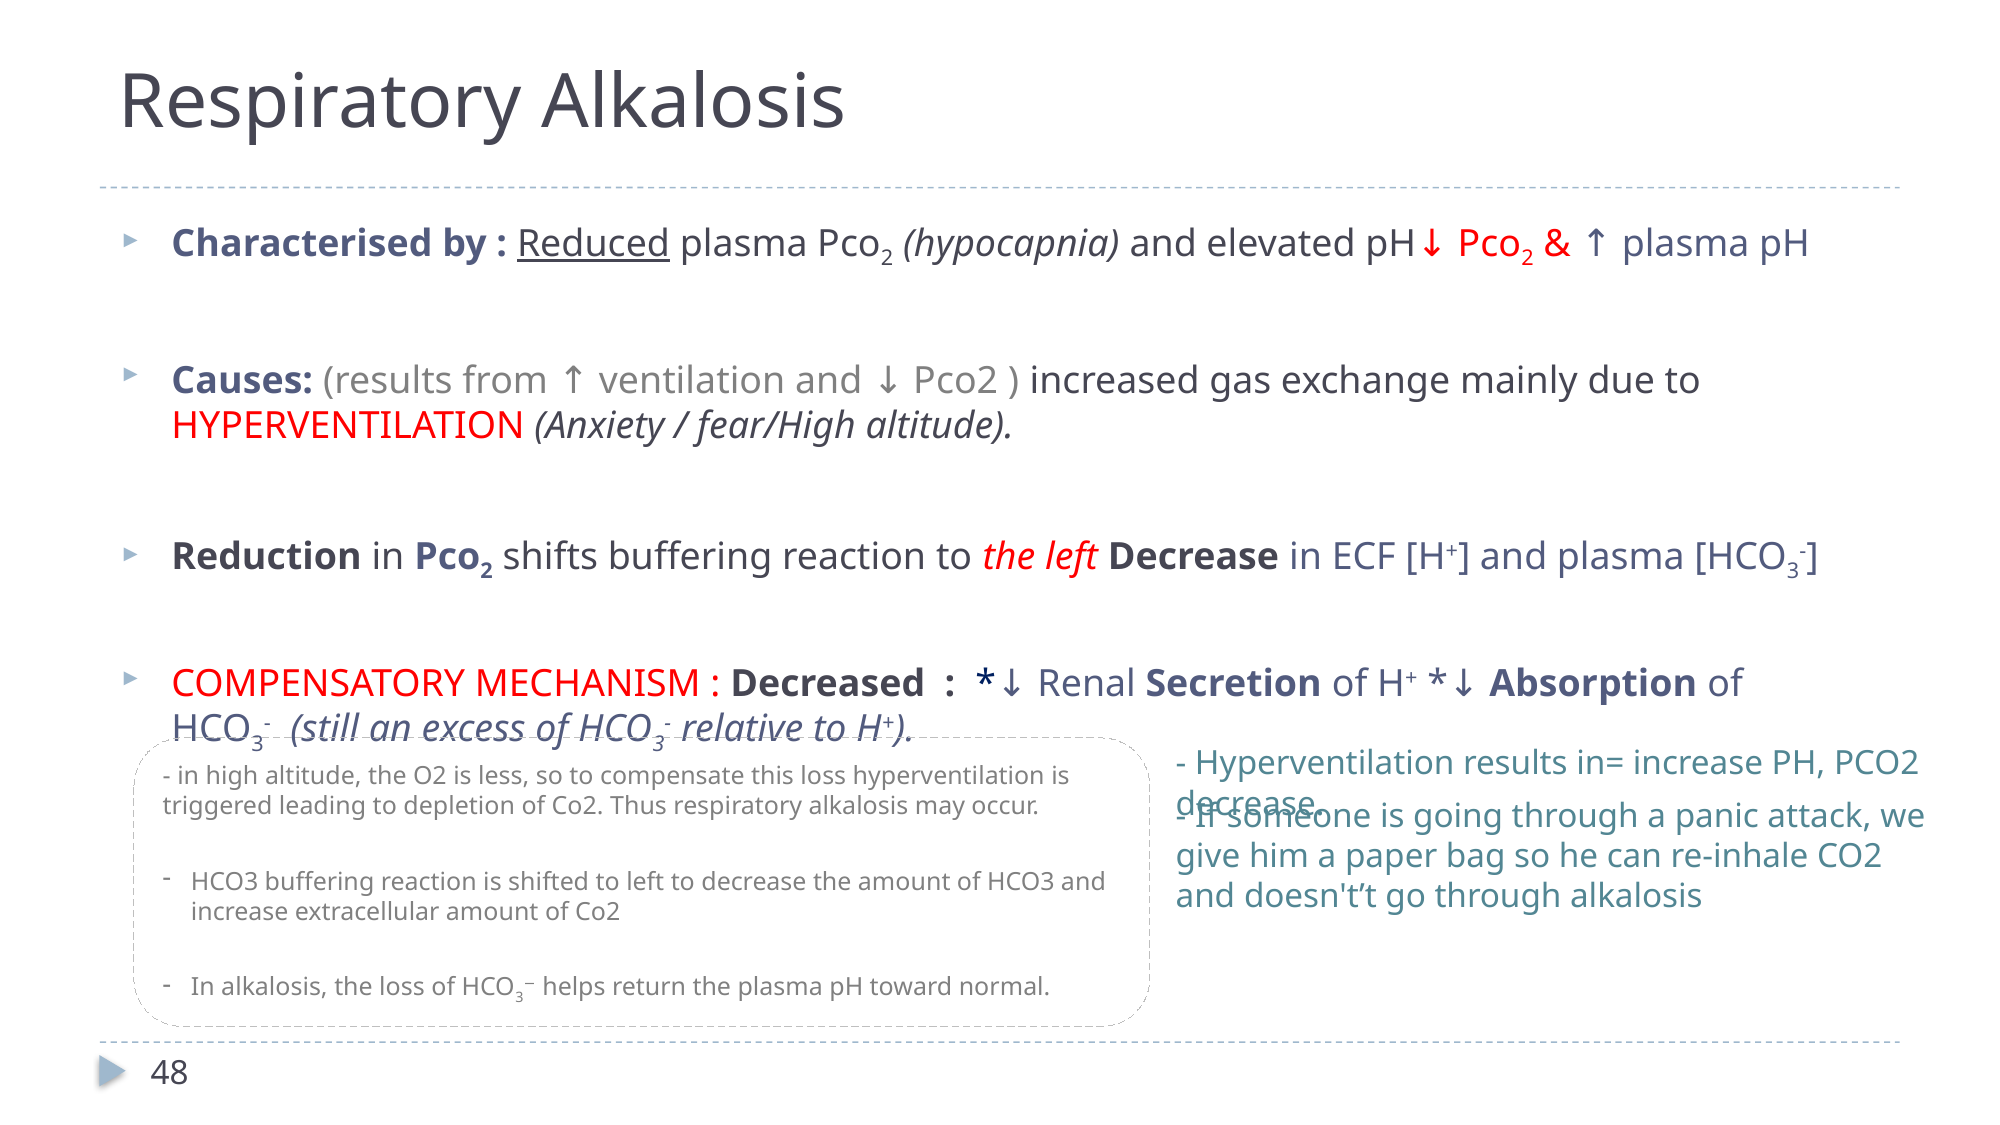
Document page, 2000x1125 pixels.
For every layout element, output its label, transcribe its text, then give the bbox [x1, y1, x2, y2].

text_box - Hyperventilation results in= increase PH, PCO2 decrease. [1160, 734, 2000, 829]
title Respiratory Alkalosis [101, 78, 1902, 241]
list Characterised by : Reduced plasma Pco2 (hypocapnia) and elevated pH↓ Pco2 & ↑ plasma pH Causes: (results from ↑ ventilation and ↓ Pco2 ) increased gas exchange mainly due to HYPERVENTILATION (Anxiety / fear/High altitude). Reduction in Pco2 shifts buffering reaction to the left Decrease in ECF [H+] and plasma [HCO3-] COMPENSATORY MECHANISM : Decreased : *↓ Renal Secretion of H+ *↓ Absorption of HCO3- (still an excess of HCO3- relative to H+). [54, 210, 1855, 1021]
slide_number 48 [133, 1042, 568, 1103]
text_box - If someone is going through a panic attack, we give him a paper bag so he can re-inhale CO2 and doesn't’t go through alkalosis [1160, 786, 1943, 922]
text_box - in high altitude, the O2 is less, so to compensate this loss hyperventilation is triggered leading to depletion of Co2. Thus respiratory alkalosis may occur. HCO3 buffering reaction is shifted to left to decrease the amount of HCO3 and increase extracellular amount of Co2 In alkalosis, the loss of HCO3− helps return the plasma pH toward normal. [133, 737, 1150, 1027]
